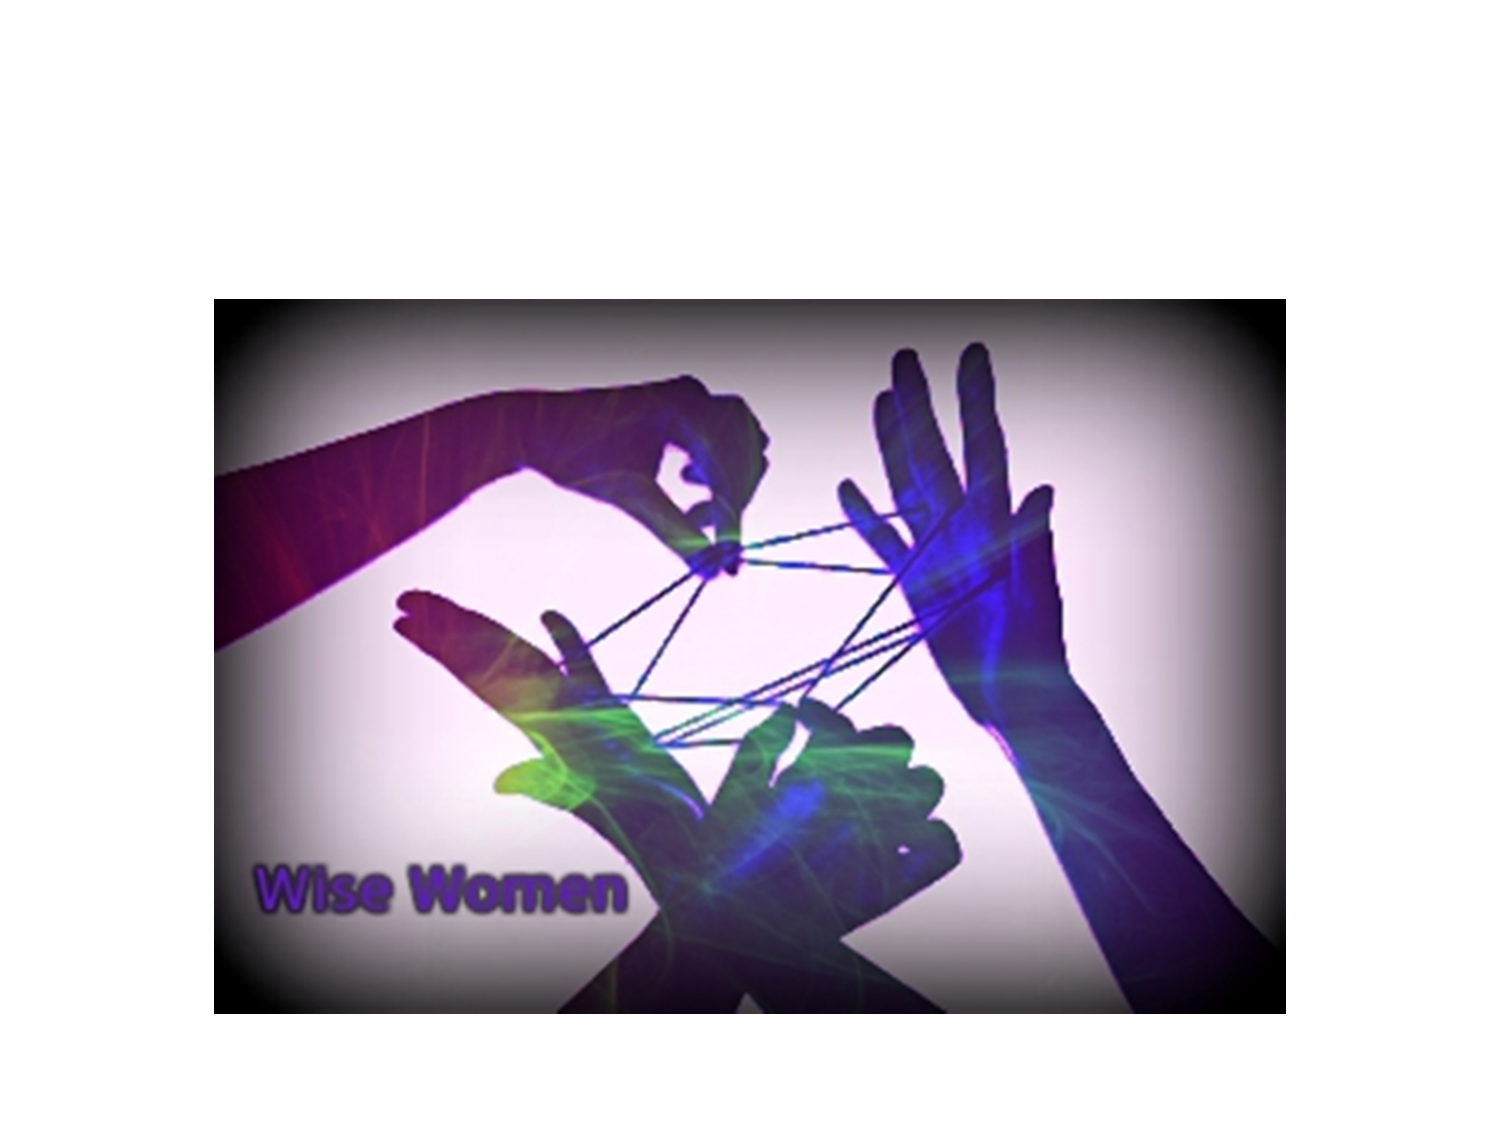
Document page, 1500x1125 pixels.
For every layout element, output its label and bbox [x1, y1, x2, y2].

list [214, 299, 1286, 1014]
